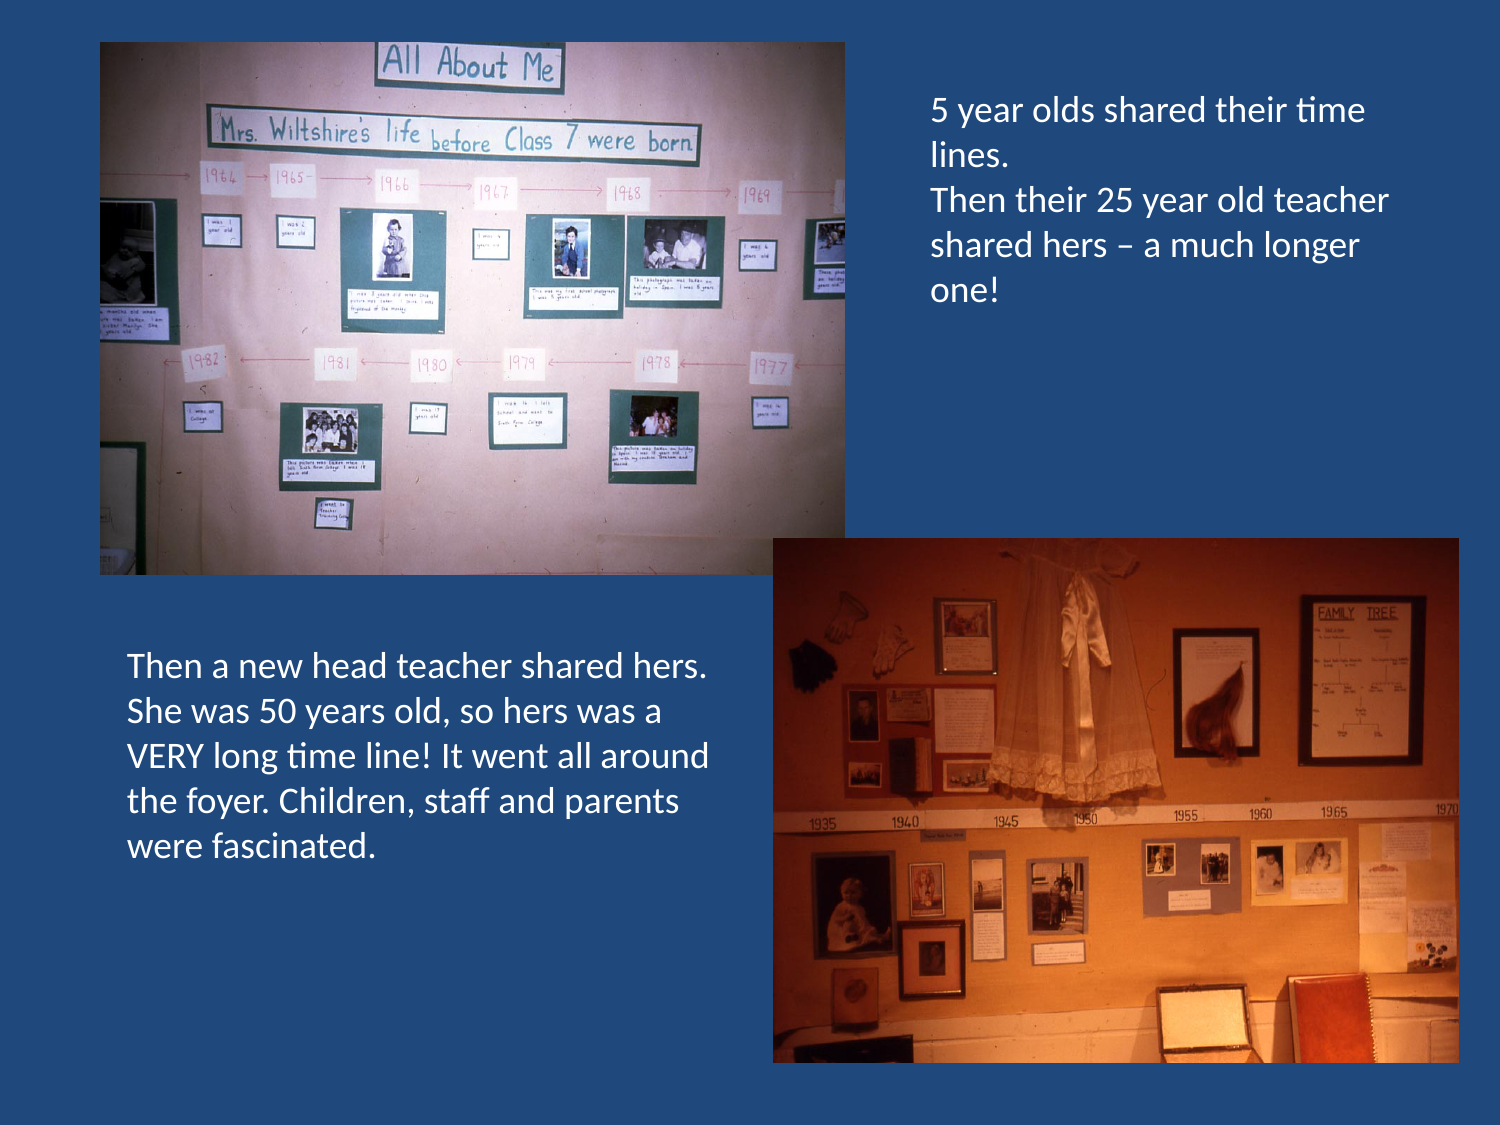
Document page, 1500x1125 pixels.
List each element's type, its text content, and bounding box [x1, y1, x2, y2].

text_box 5 year olds shared their time lines. Then their 25 year old teacher shared hers – a much longer one! [915, 78, 1436, 318]
picture [100, 42, 1459, 1064]
text_box Then a new head teacher shared hers. She was 50 years old, so hers was a VERY long time line! It went all around the foyer. Children, staff and parents were fascinated. [112, 633, 750, 874]
